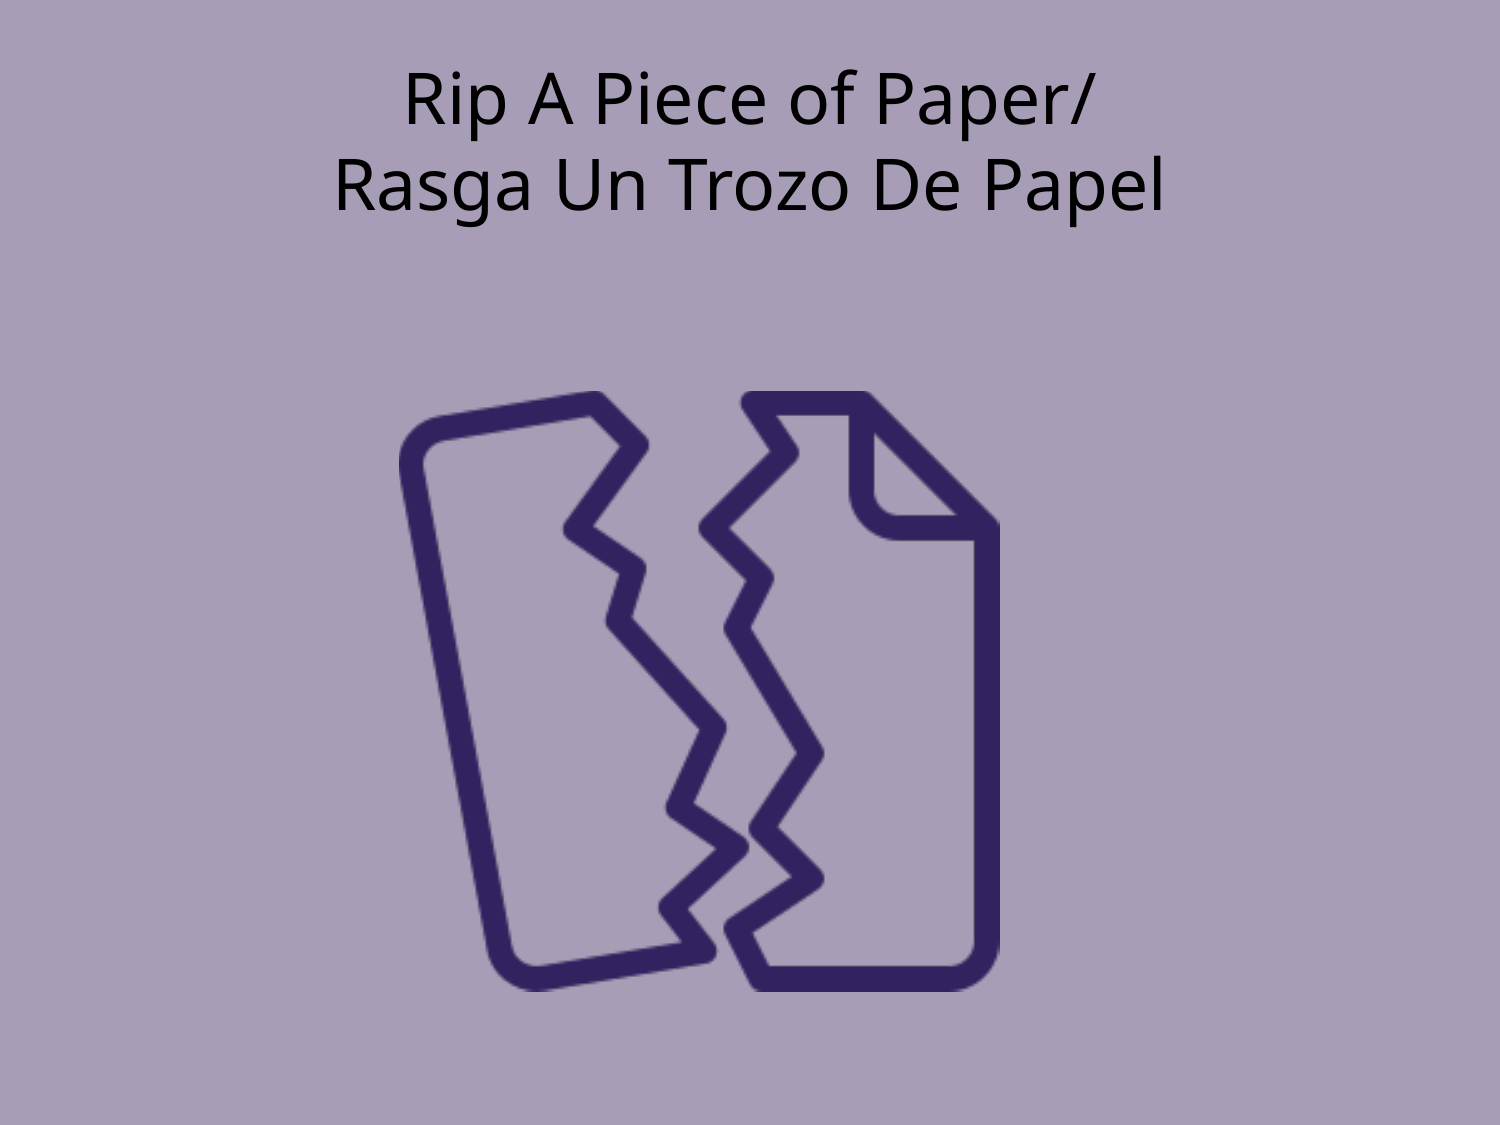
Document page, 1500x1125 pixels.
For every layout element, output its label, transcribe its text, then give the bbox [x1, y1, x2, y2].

title Rip A Piece of Paper/ Rasga Un Trozo De Papel [75, 45, 1425, 233]
picture [399, 391, 1001, 992]
